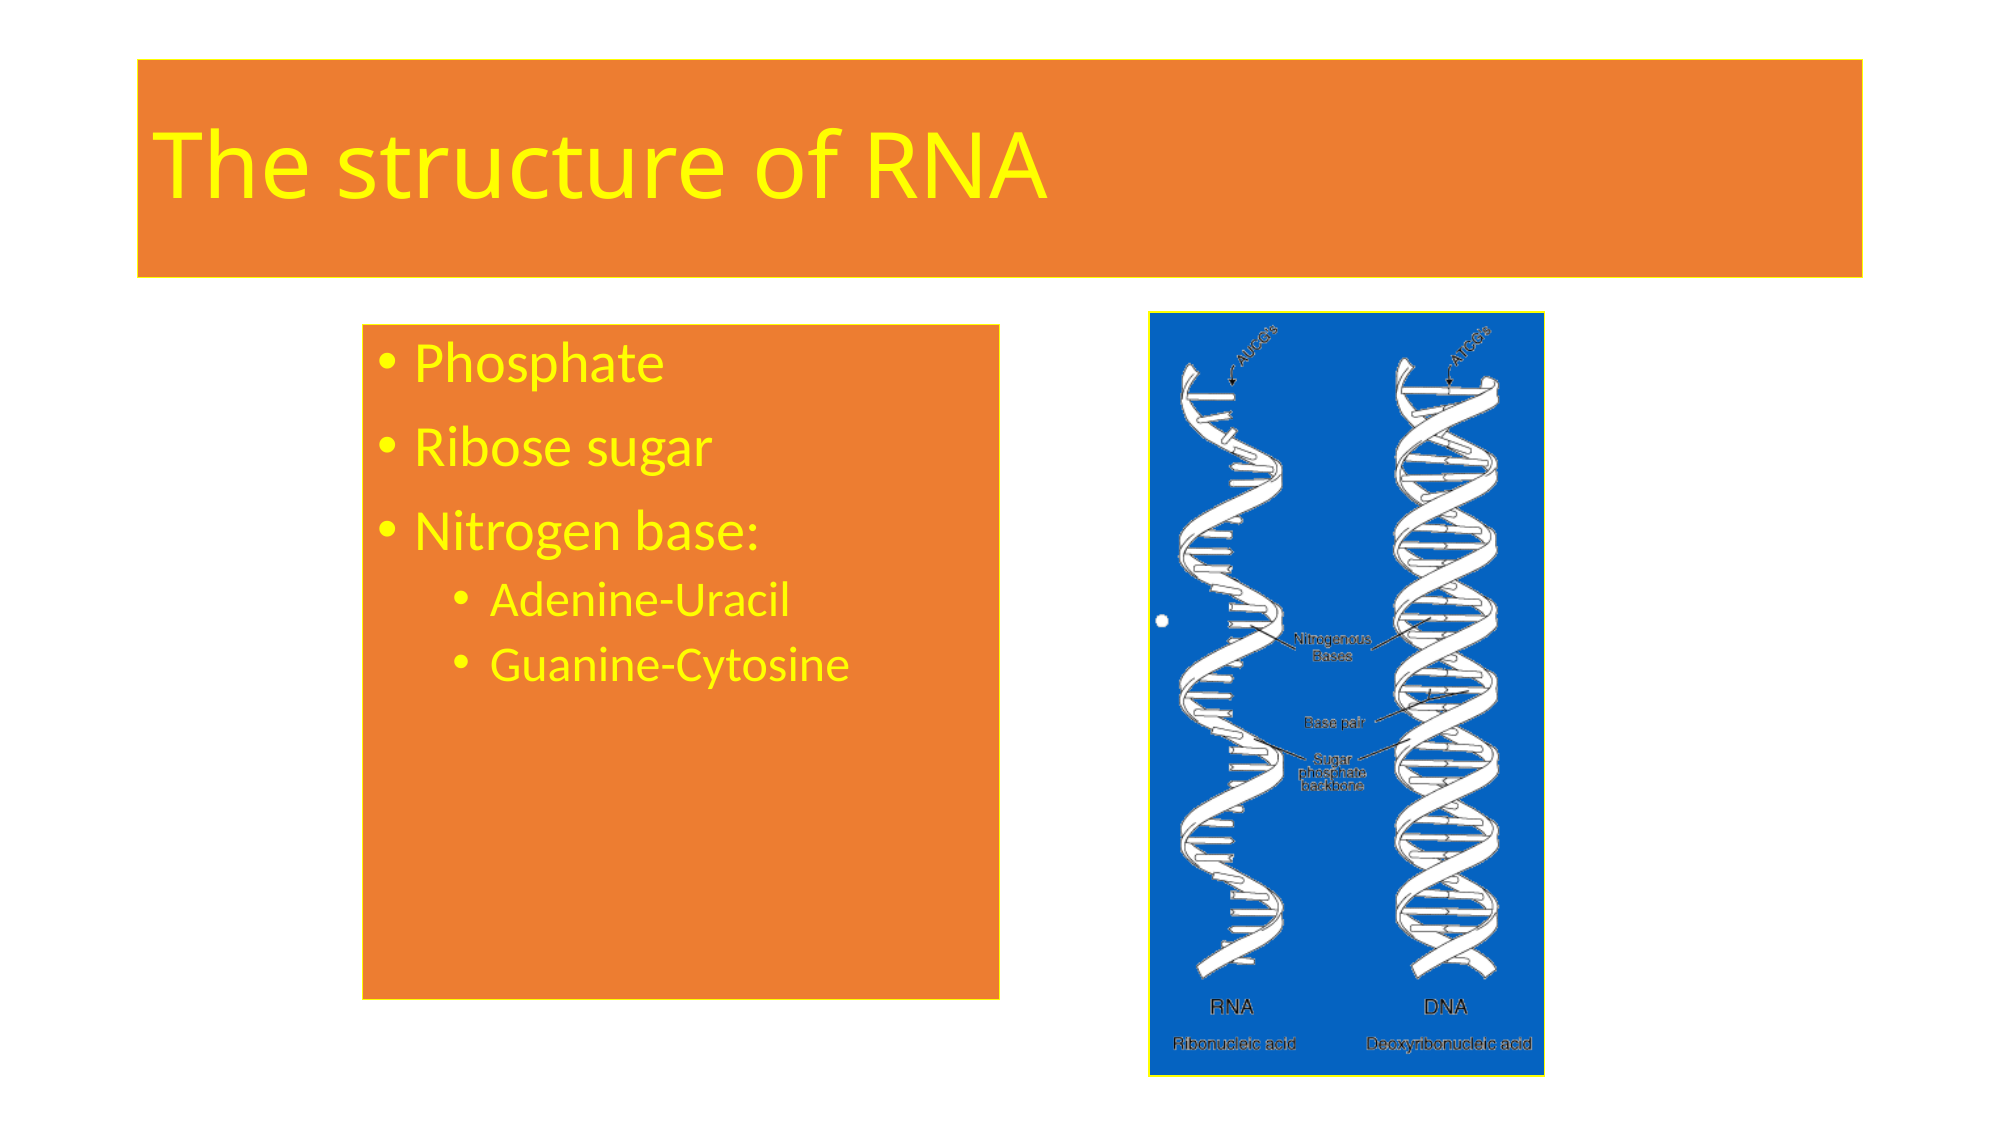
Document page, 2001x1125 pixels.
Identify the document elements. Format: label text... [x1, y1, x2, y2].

list Phosphate Ribose sugar Nitrogen base: Adenine-Uracil Guanine-Cytosine [362, 324, 1000, 1000]
title The structure of RNA [137, 59, 1863, 278]
picture [1149, 312, 1544, 1075]
